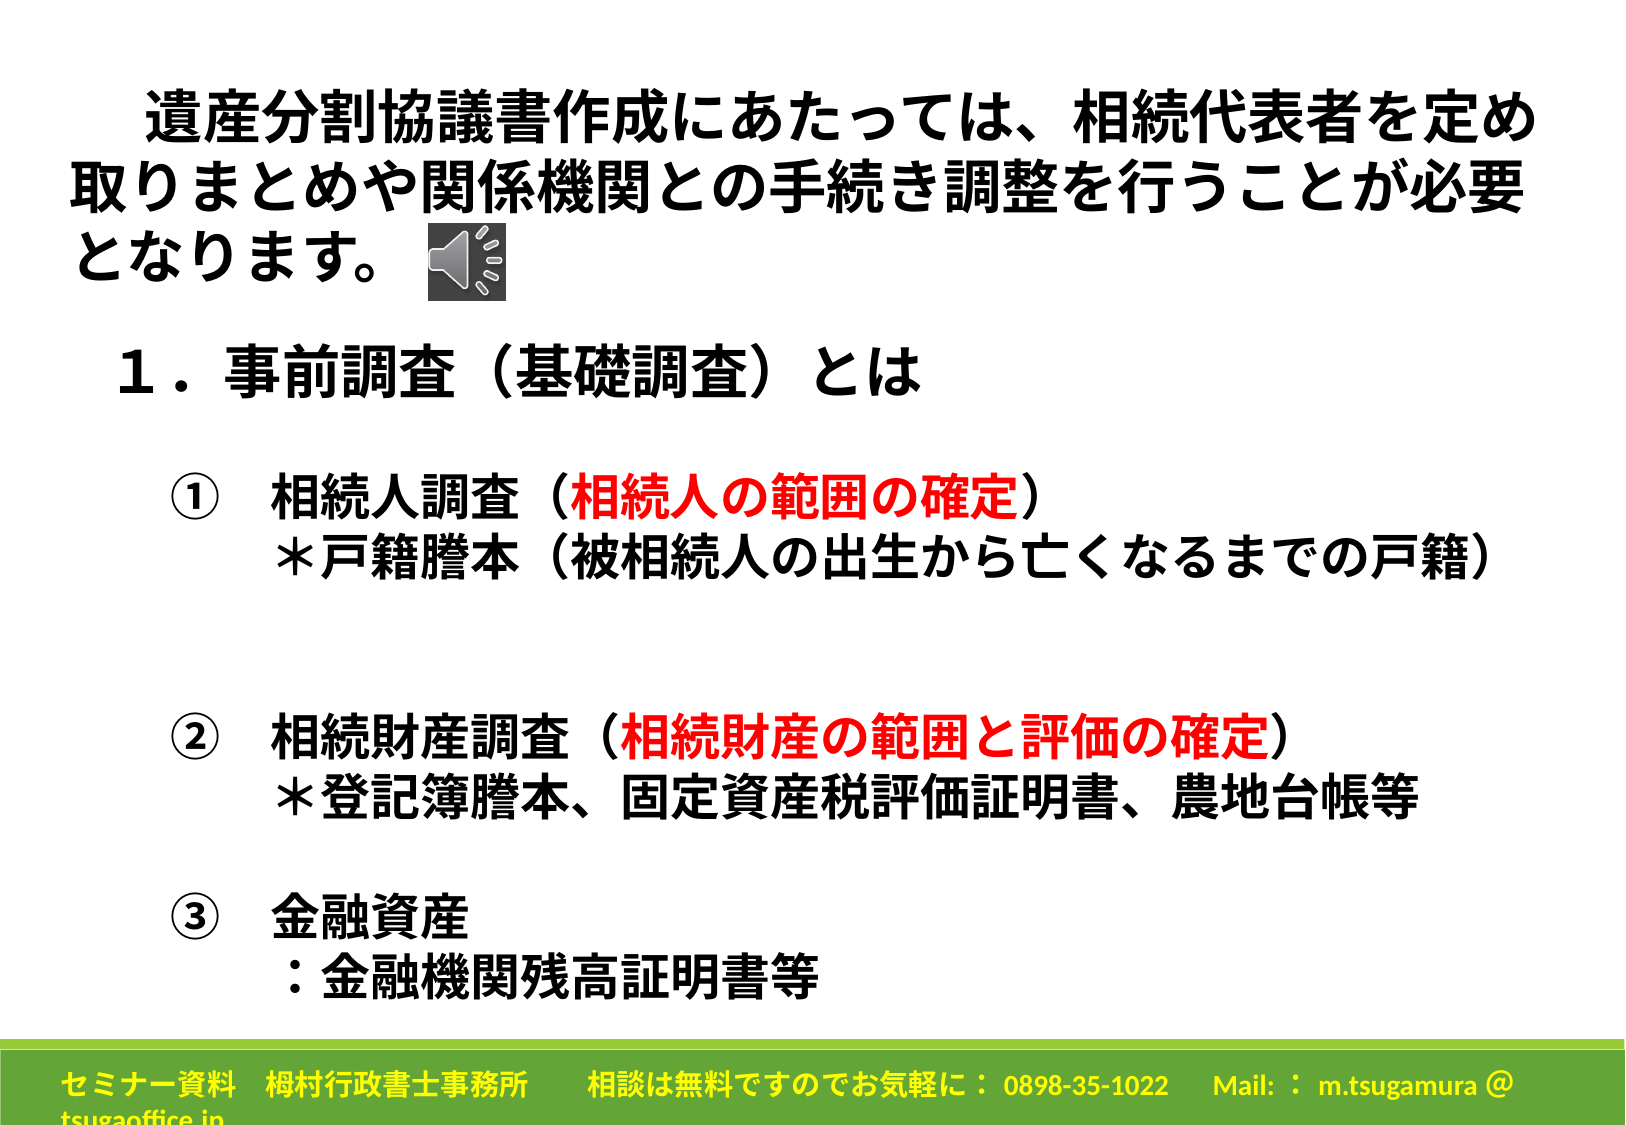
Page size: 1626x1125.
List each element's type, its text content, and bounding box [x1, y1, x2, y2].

text_box 遺産分割協議書作成にあたっては、相続代表者を定め取りまとめや関係機関との手続き調整を行うことが必要となります。 １．事前調査（基礎調査）とは ① 相続人調査（相続人の範囲の確定） ＊戸籍謄本（被相続人の出生から亡くなるまでの戸籍） ② 相続財産調査（相続財産の範囲と評価の確定） ＊登記簿謄本、固定資産税評価証明書、農地台帳等 ③ 金融資産 ：金融機関残高証明書等 [55, 27, 1582, 1013]
picture [426, 221, 508, 303]
text_box セミナー資料 栂村行政書士事務所 相談は無料ですのでお気軽に：0898-35-1022 Mail:：m.tsugamura＠tsugaoffice.jp [45, 1058, 1580, 1125]
